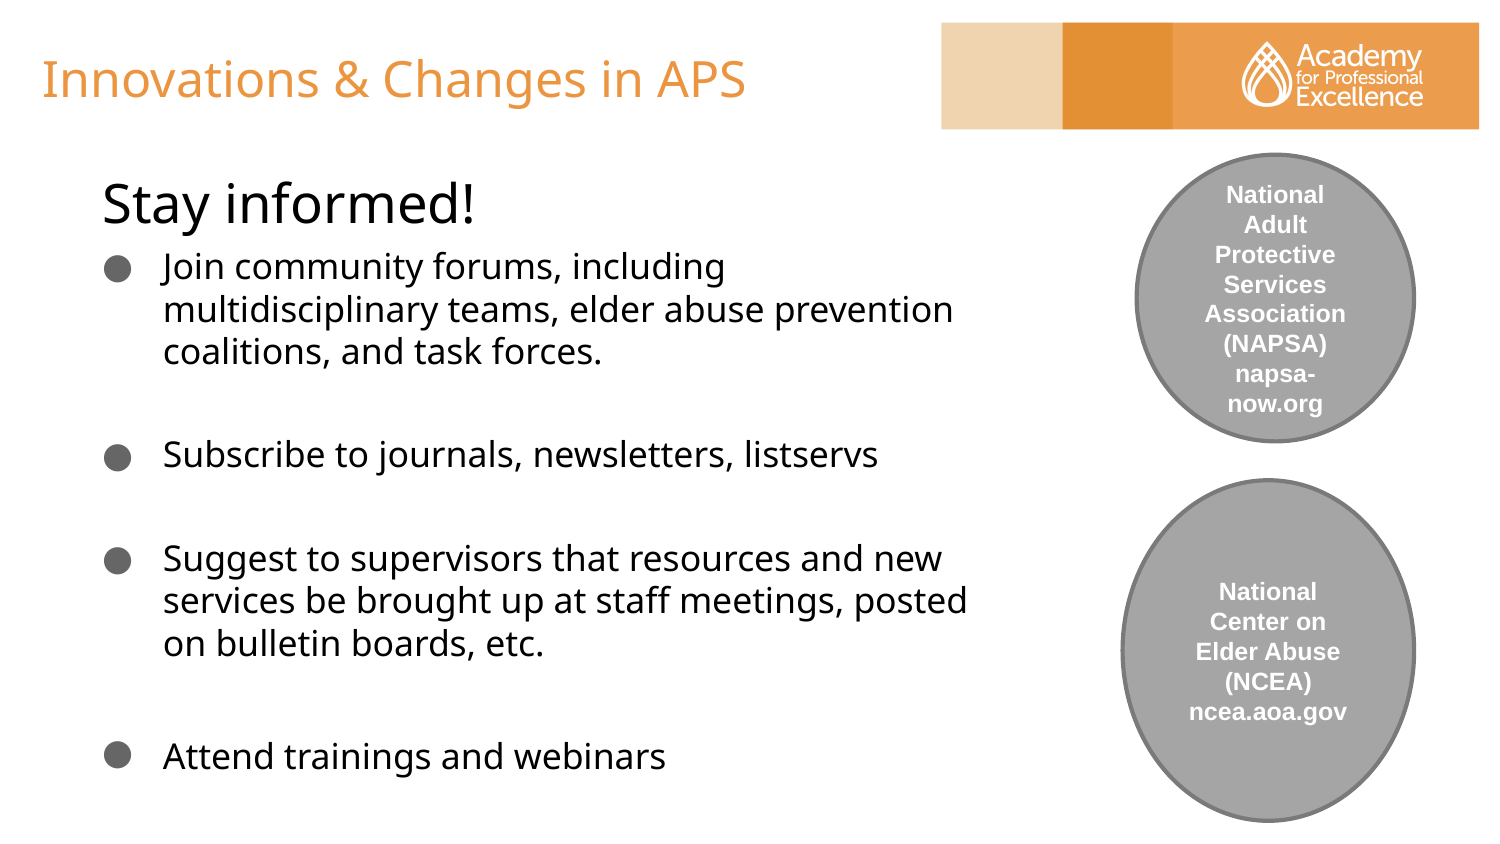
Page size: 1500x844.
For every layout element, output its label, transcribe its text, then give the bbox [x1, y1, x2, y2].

text_box National Adult Protective Services Association (NAPSA) napsa-now.org [1134, 152, 1417, 444]
picture [1378, 39, 1429, 112]
title Innovations & Changes in APS [27, 6, 1378, 148]
text_box National Center on Elder Abuse (NCEA) ncea.aoa.gov [1120, 478, 1417, 823]
list Stay informed! Join community forums, including multidisciplinary teams, elder abuse prevention coalitions, and task forces. Subscribe to journals, newsletters, listservs Suggest to supervisors that resources and new services be brought up at staff meetings, posted on bulletin boards, etc. Attend trainings and webinars [75, 154, 1027, 795]
